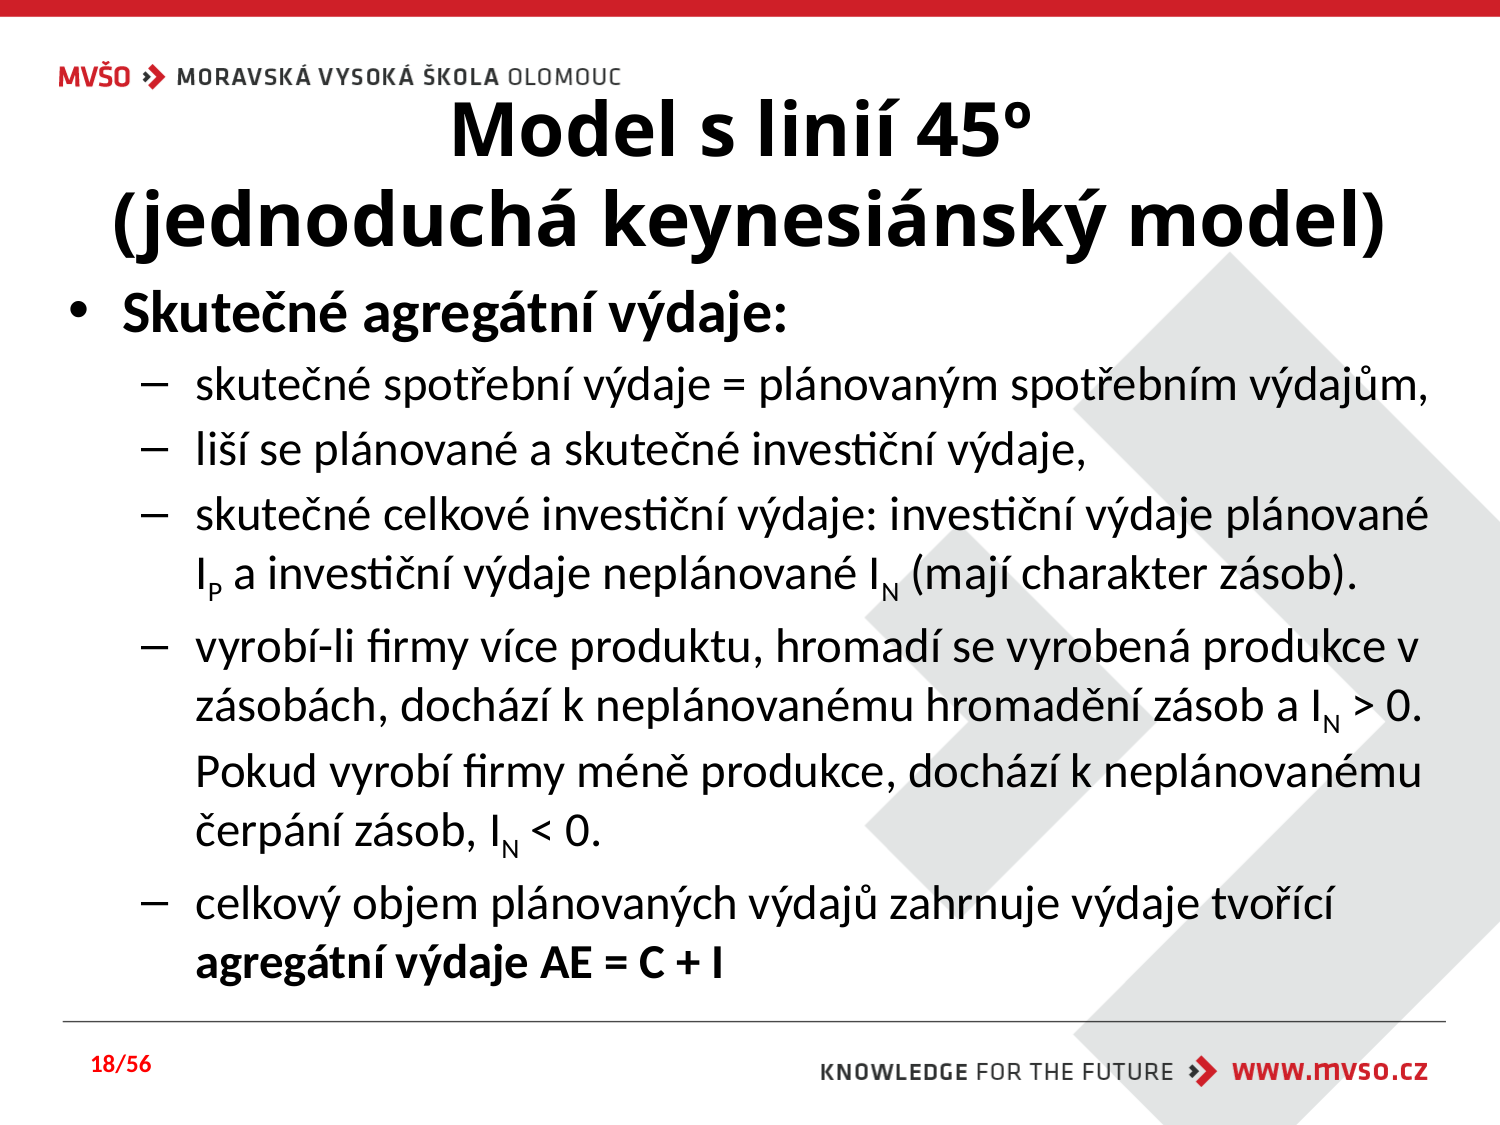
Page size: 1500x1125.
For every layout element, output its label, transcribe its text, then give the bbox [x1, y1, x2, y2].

list Skutečné agregátní výdaje: skutečné spotřební výdaje = plánovaným spotřebním výdajům, liší se plánované a skutečné investiční výdaje, skutečné celkové investiční výdaje: investiční výdaje plánované IP a investiční výdaje neplánované IN (mají charakter zásob). vyrobí-li firmy více produktu, hromadí se vyrobená produkce v zásobách, dochází k neplánovanému hromadění zásob a IN > 0. Pokud vyrobí firmy méně produkce, dochází k neplánovanému čerpání zásob, IN < 0. celkový objem plánovaných výdajů zahrnuje výdaje tvořící agregátní výdaje AE = C + I [34, 265, 1455, 1008]
text_box 18/56 [74, 1040, 213, 1085]
picture [0, 0, 1500, 1125]
title Model s linií 45º (jednoduchá keynesiánský model) [75, 77, 1425, 265]
